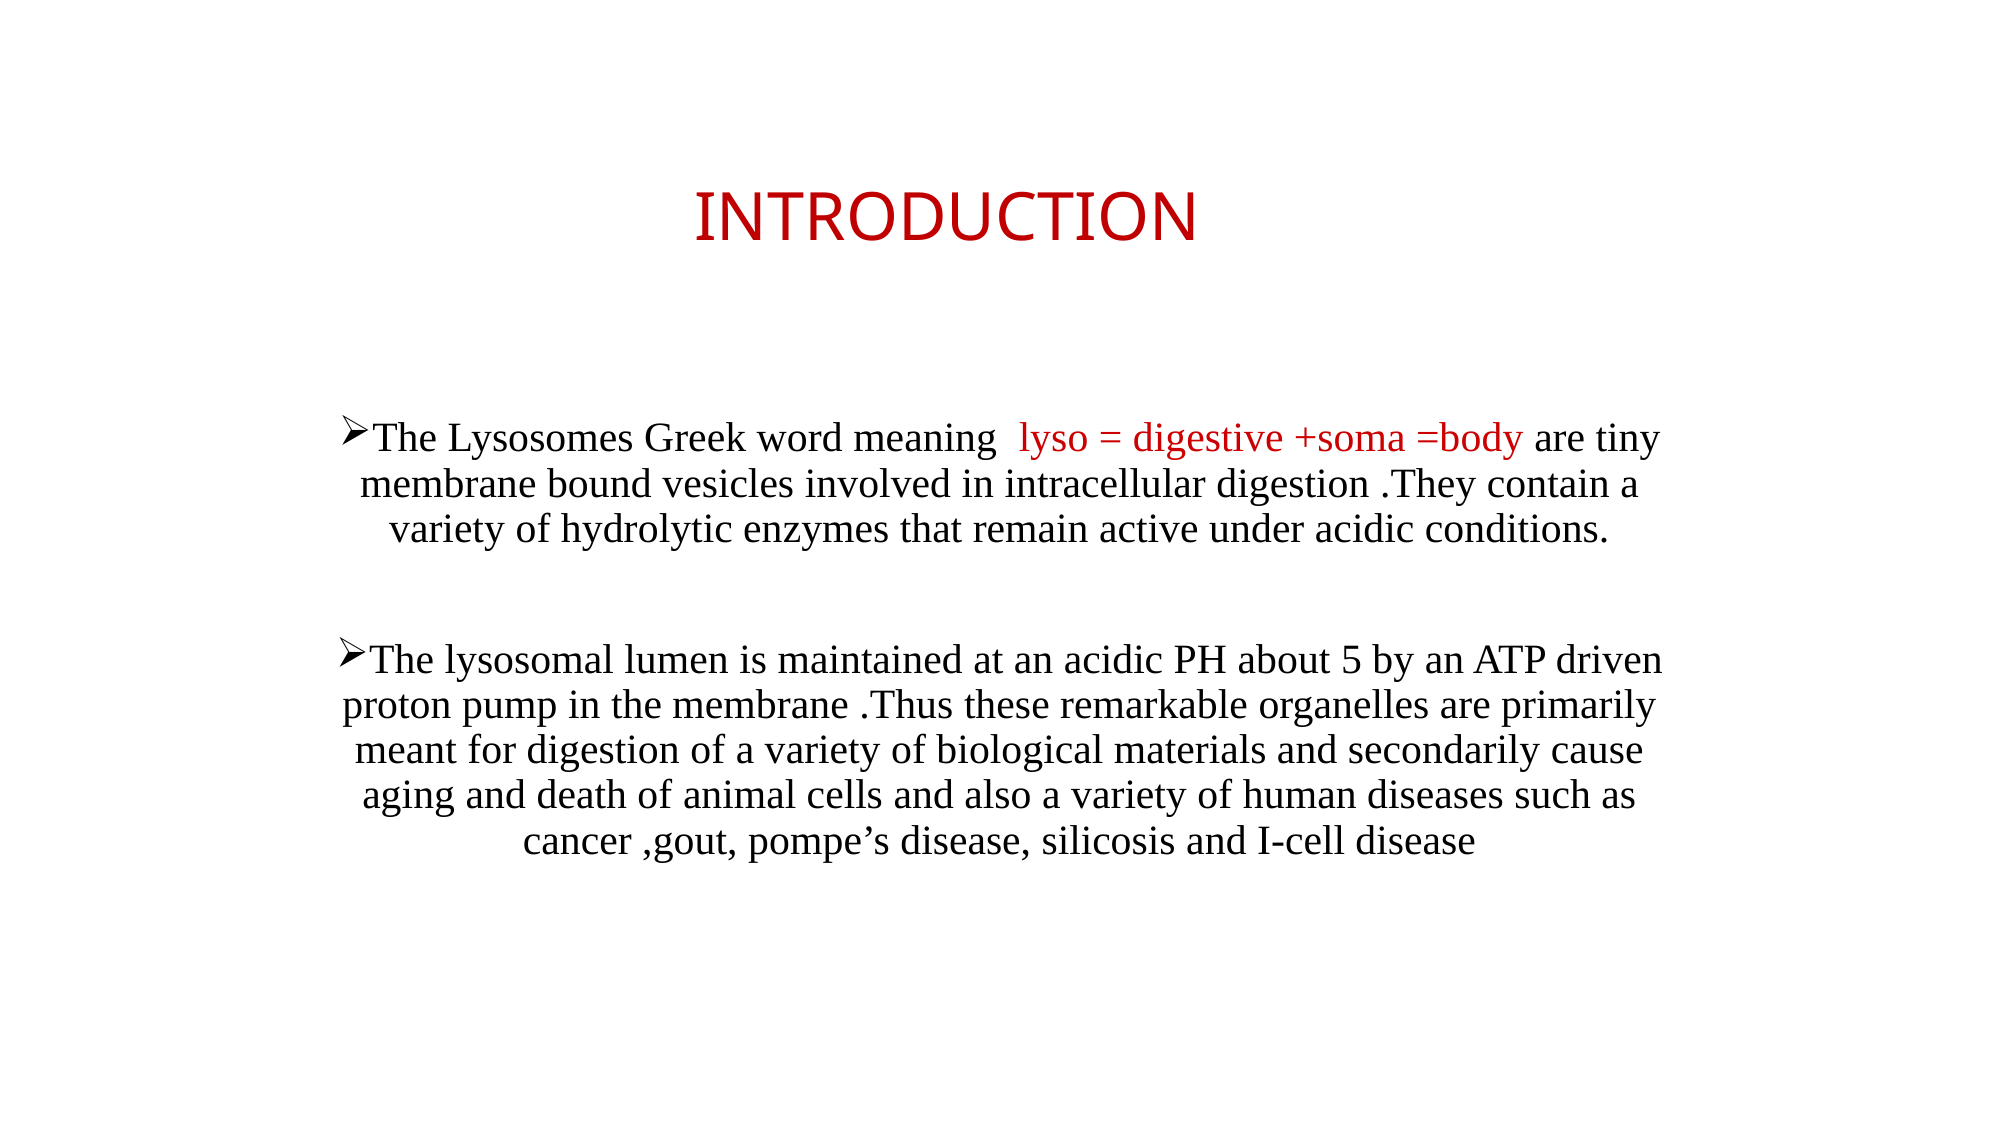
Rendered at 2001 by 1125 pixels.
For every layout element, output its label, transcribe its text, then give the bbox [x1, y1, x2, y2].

title INTRODUCTION [362, 62, 1550, 263]
subtitle The Lysosomes Greek word meaning lyso = digestive +soma =body are tiny membrane bound vesicles involved in intracellular digestion .They contain a variety of hydrolytic enzymes that remain active under acidic conditions. The lysosomal lumen is maintained at an acidic PH about 5 by an ATP driven proton pump in the membrane .Thus these remarkable organelles are primarily meant for digestion of a variety of biological materials and secondarily cause aging and death of animal cells and also a variety of human diseases such as cancer ,gout, pompe’s disease, silicosis and I-cell disease [300, 337, 1700, 1025]
